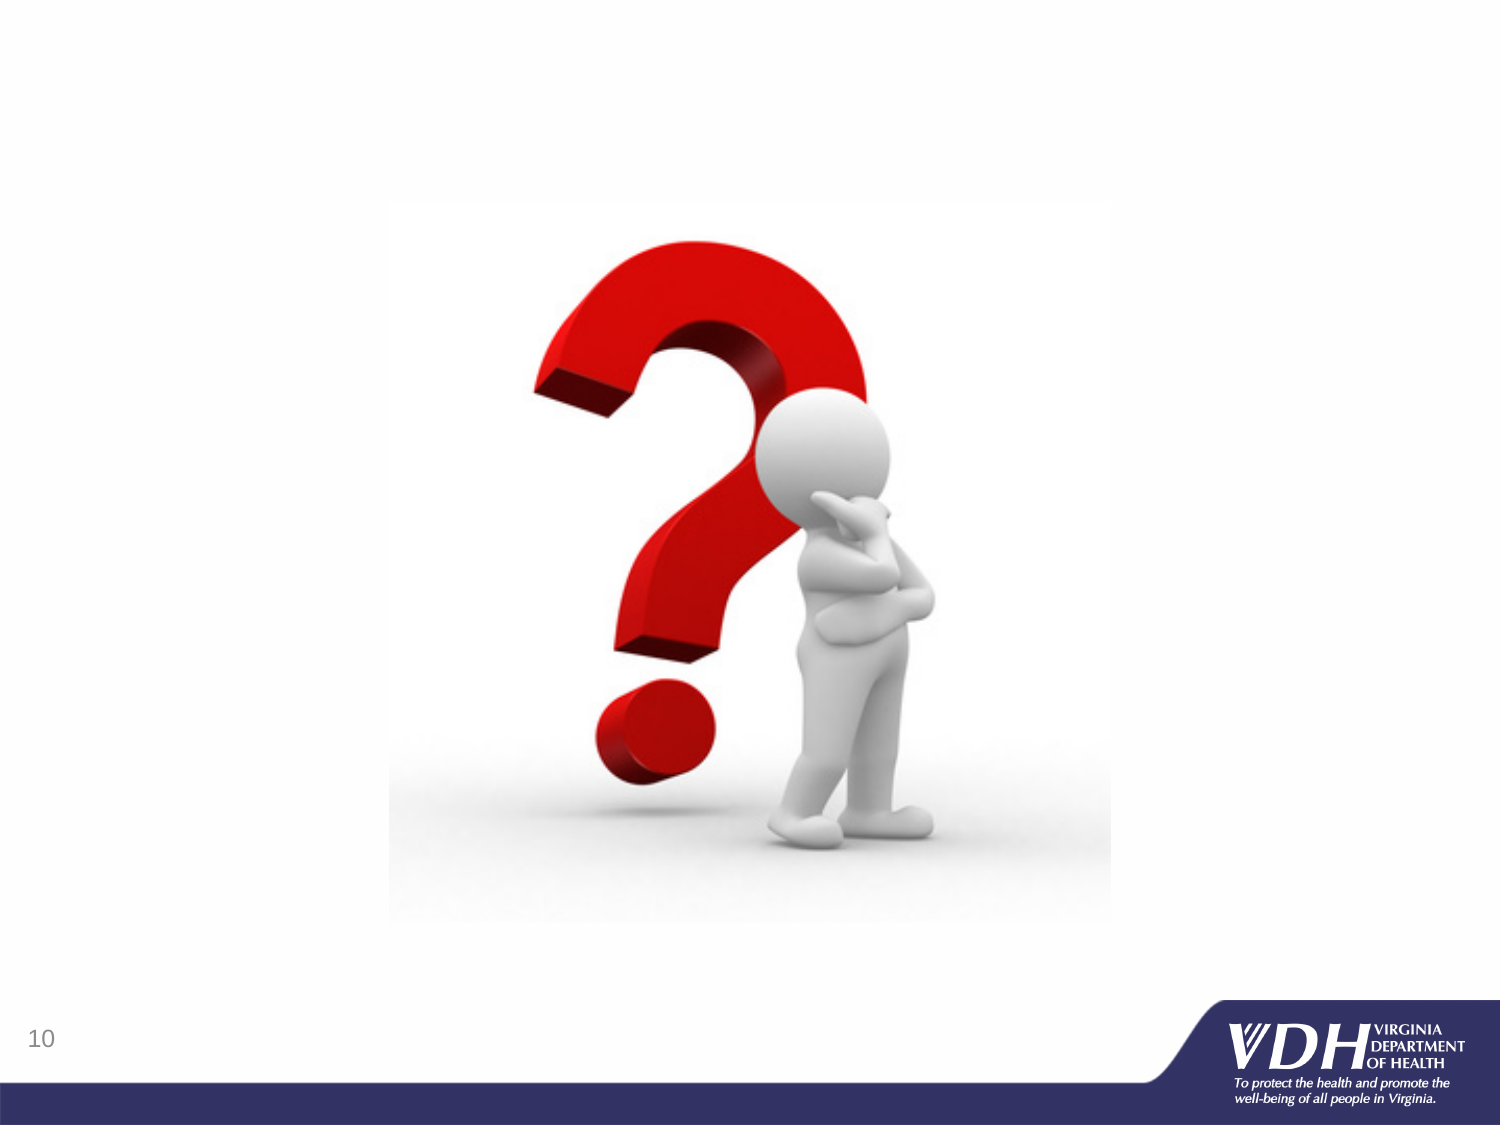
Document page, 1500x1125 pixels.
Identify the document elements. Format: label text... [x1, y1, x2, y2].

picture [0, 0, 1500, 1125]
slide_number 10 [12, 999, 75, 1075]
